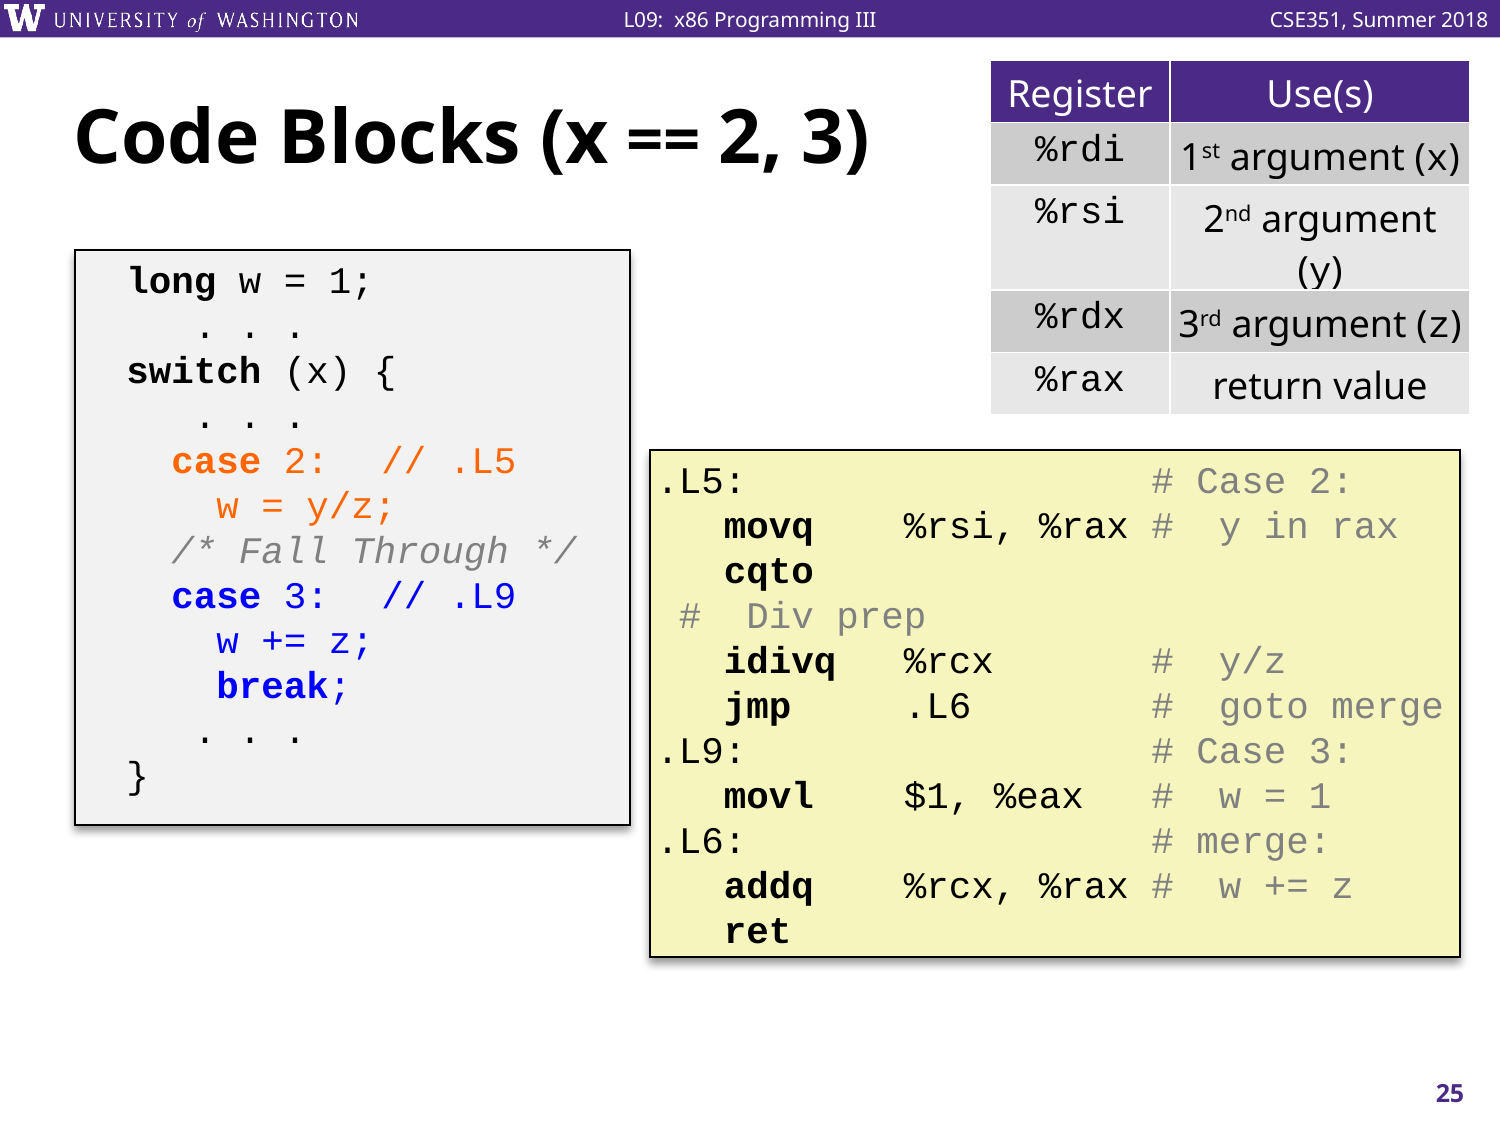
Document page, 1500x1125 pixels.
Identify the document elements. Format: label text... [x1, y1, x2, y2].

text_box .L5: # Case 2: movq %rsi, %rax # y in rax cqto # Div prep idivq %rcx # y/z jmp .L6 # goto merge .L9: # Case 3: movl $1, %eax # w = 1 .L6: # merge: addq %rcx, %rax # w += z ret [649, 449, 1460, 958]
table_cell %rsi [991, 186, 1169, 289]
table_cell return value [1171, 353, 1469, 414]
table_header Register [991, 61, 1169, 122]
table_cell %rdx [991, 291, 1169, 352]
text_box long w = 1; . . . switch (x) { . . . case 2: // .L5 w = y/z; /* Fall Through */ case 3: // .L9 w += z; break; . . . } [74, 249, 630, 825]
table_header Use(s) [1171, 61, 1469, 122]
title Code Blocks (x == 2, 3) [58, 71, 989, 197]
slide_number 25 [1400, 1065, 1500, 1125]
table_cell 1st argument (x) [1171, 123, 1469, 184]
table_cell 3rd argument (z) [1171, 291, 1469, 352]
table_cell 2nd argument (y) [1171, 186, 1469, 289]
picture [4, 4, 358, 32]
table_cell %rax [991, 353, 1169, 414]
table_cell %rdi [991, 123, 1169, 184]
